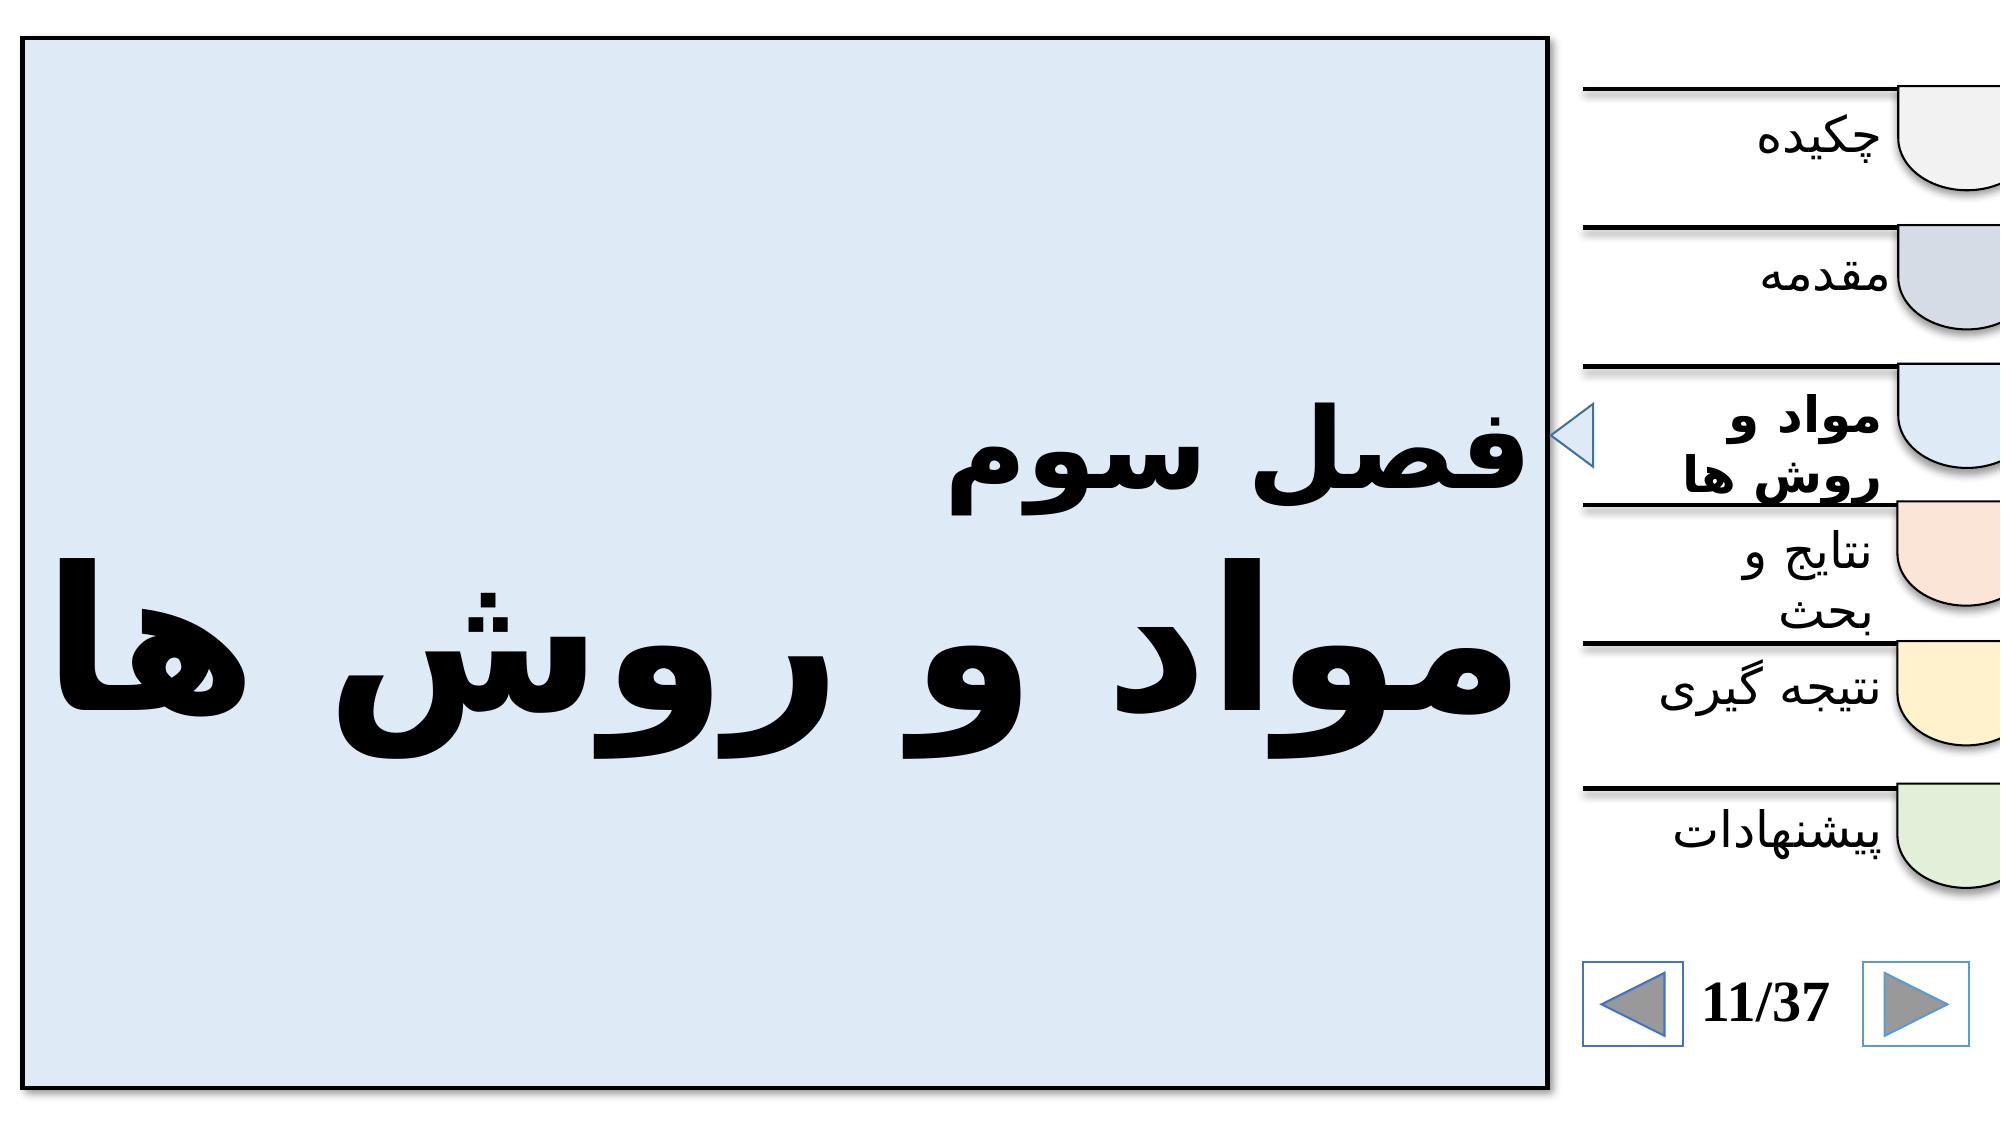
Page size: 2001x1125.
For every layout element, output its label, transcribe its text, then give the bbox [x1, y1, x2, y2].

text_box نتایج و بحث [1631, 511, 1889, 641]
text_box [1897, 90, 2000, 192]
text_box نتیجه گیری [1565, 647, 1898, 723]
text_box [1896, 500, 2000, 505]
text_box [1898, 789, 2000, 889]
text_box [1897, 228, 2000, 331]
text_box [1897, 362, 2000, 366]
text_box [1896, 506, 2000, 607]
text_box [1896, 644, 2000, 747]
text_box [1549, 401, 1595, 469]
text_box [1896, 782, 2000, 788]
text_box [1862, 961, 1970, 1047]
text_box [1582, 961, 1684, 1047]
text_box پیشنهادات [1593, 789, 1898, 865]
text_box 11/37 [1683, 955, 1849, 1041]
text_box مقدمه [1575, 233, 1906, 309]
text_box [1897, 367, 2000, 469]
text_box فصل سوم مواد و روش ها [22, 37, 1548, 1089]
text_box چکیده [1639, 95, 1898, 170]
text_box مواد و روش ها [1607, 375, 1898, 503]
